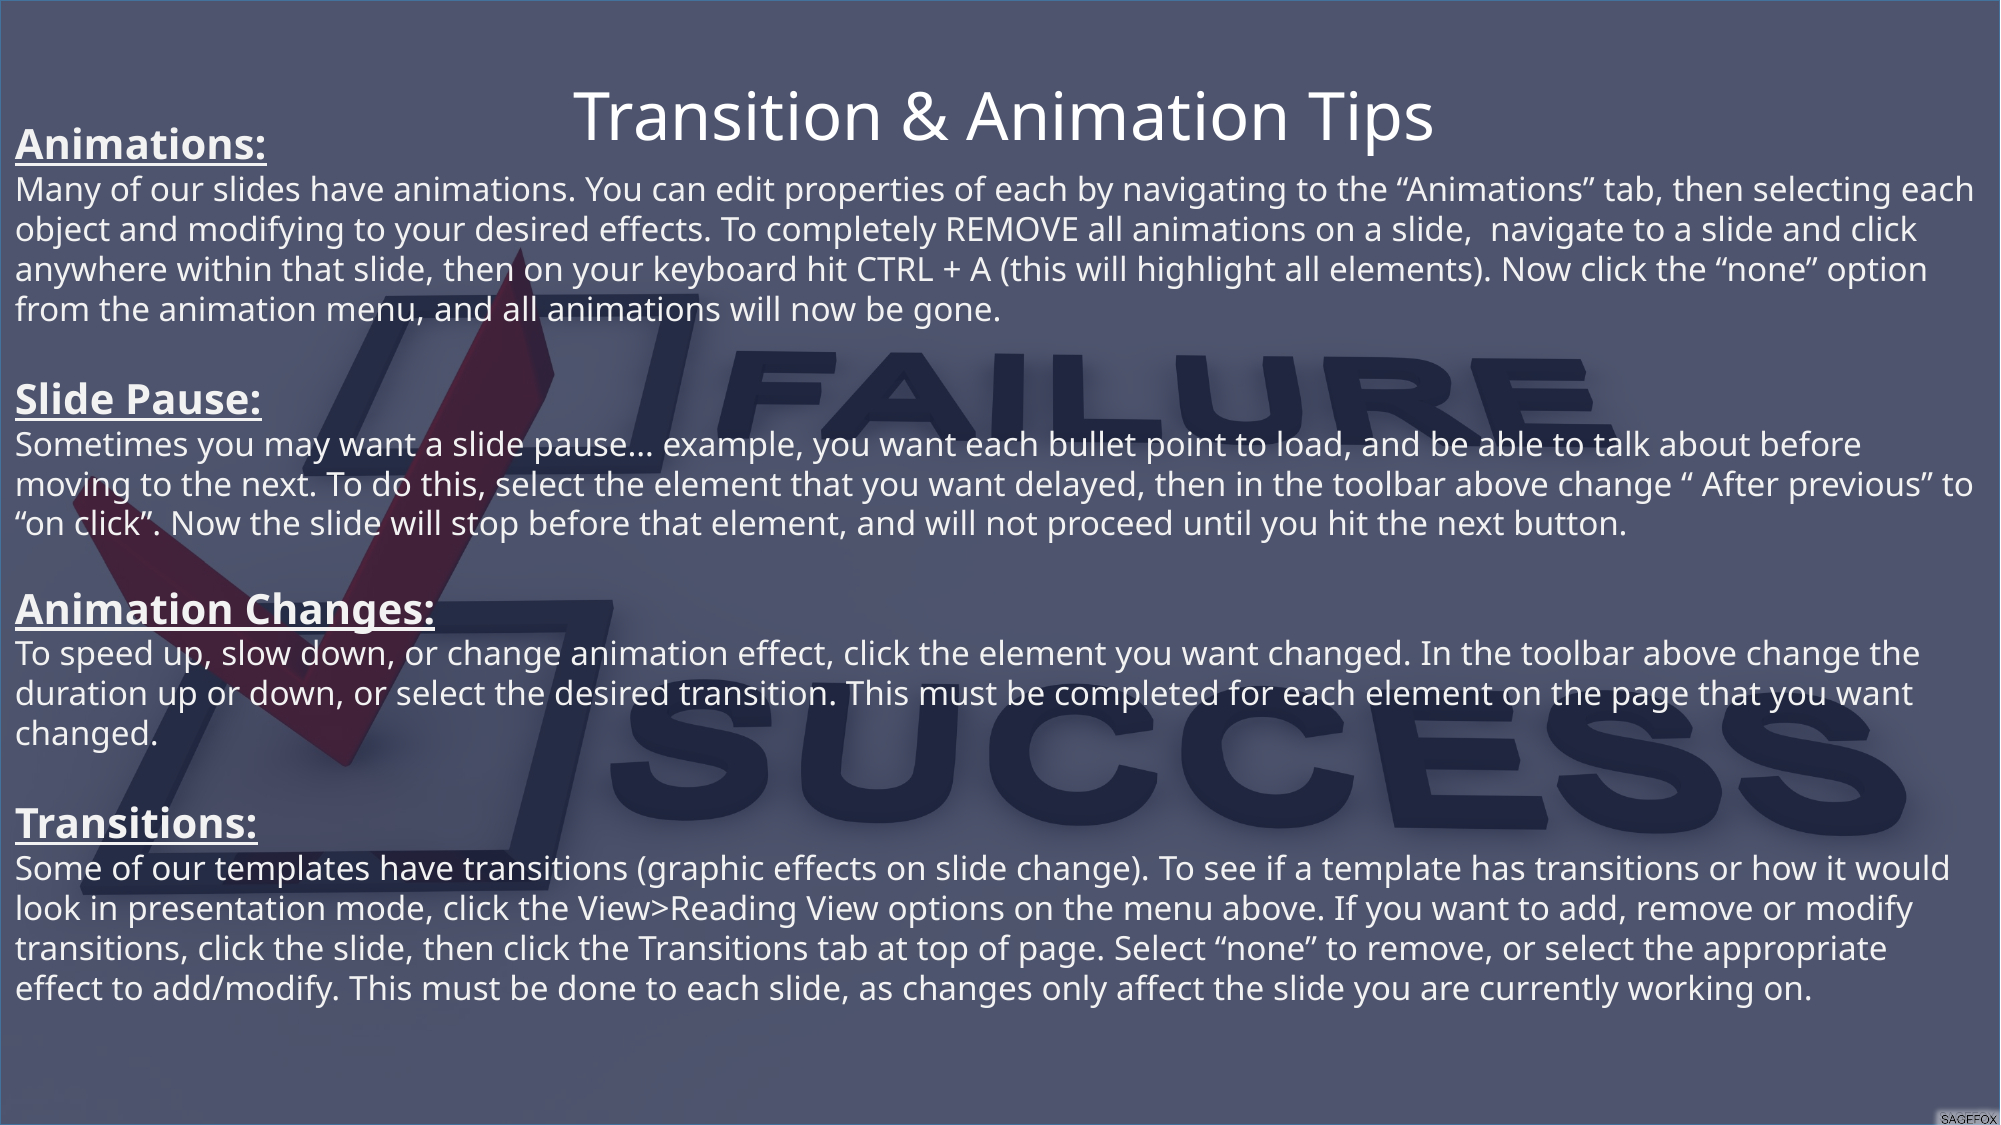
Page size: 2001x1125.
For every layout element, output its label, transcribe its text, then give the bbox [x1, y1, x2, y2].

picture [1938, 1114, 1999, 1125]
title Transition & Animation Tips [477, 59, 1532, 177]
text_box Animations: Many of our slides have animations. You can edit properties of each by navigating to the “Animations” tab, then selecting each object and modifying to your desired effects. To completely REMOVE all animations on a slide, navigate to a slide and click anywhere within that slide, then on your keyboard hit CTRL + A (this will highlight all elements). Now click the “none” option from the animation menu, and all animations will now be gone. Slide Pause: Sometimes you may want a slide pause… example, you want each bullet point to load, and be able to talk about before moving to the next. To do this, select the element that you want delayed, then in the toolbar above change “ After previous” to “on click”. Now the slide will stop before that element, and will not proceed until you hit the next button. Animation Changes: To speed up, slow down, or change animation effect, click the element you want changed. In the toolbar above change the duration up or down, or select the desired transition. This must be completed for each element on the page that you want changed. Transitions: Some of our templates have transitions (graphic effects on slide change). To see if a template has transitions or how it would look in presentation mode, click the View>Reading View options on the menu above. If you want to add, remove or modify transitions, click the slide, then click the Transitions tab at top of page. Select “none” to remove, or select the appropriate effect to add/modify. This must be done to each slide, as changes only affect the slide you are currently working on. [0, 0, 2000, 1125]
